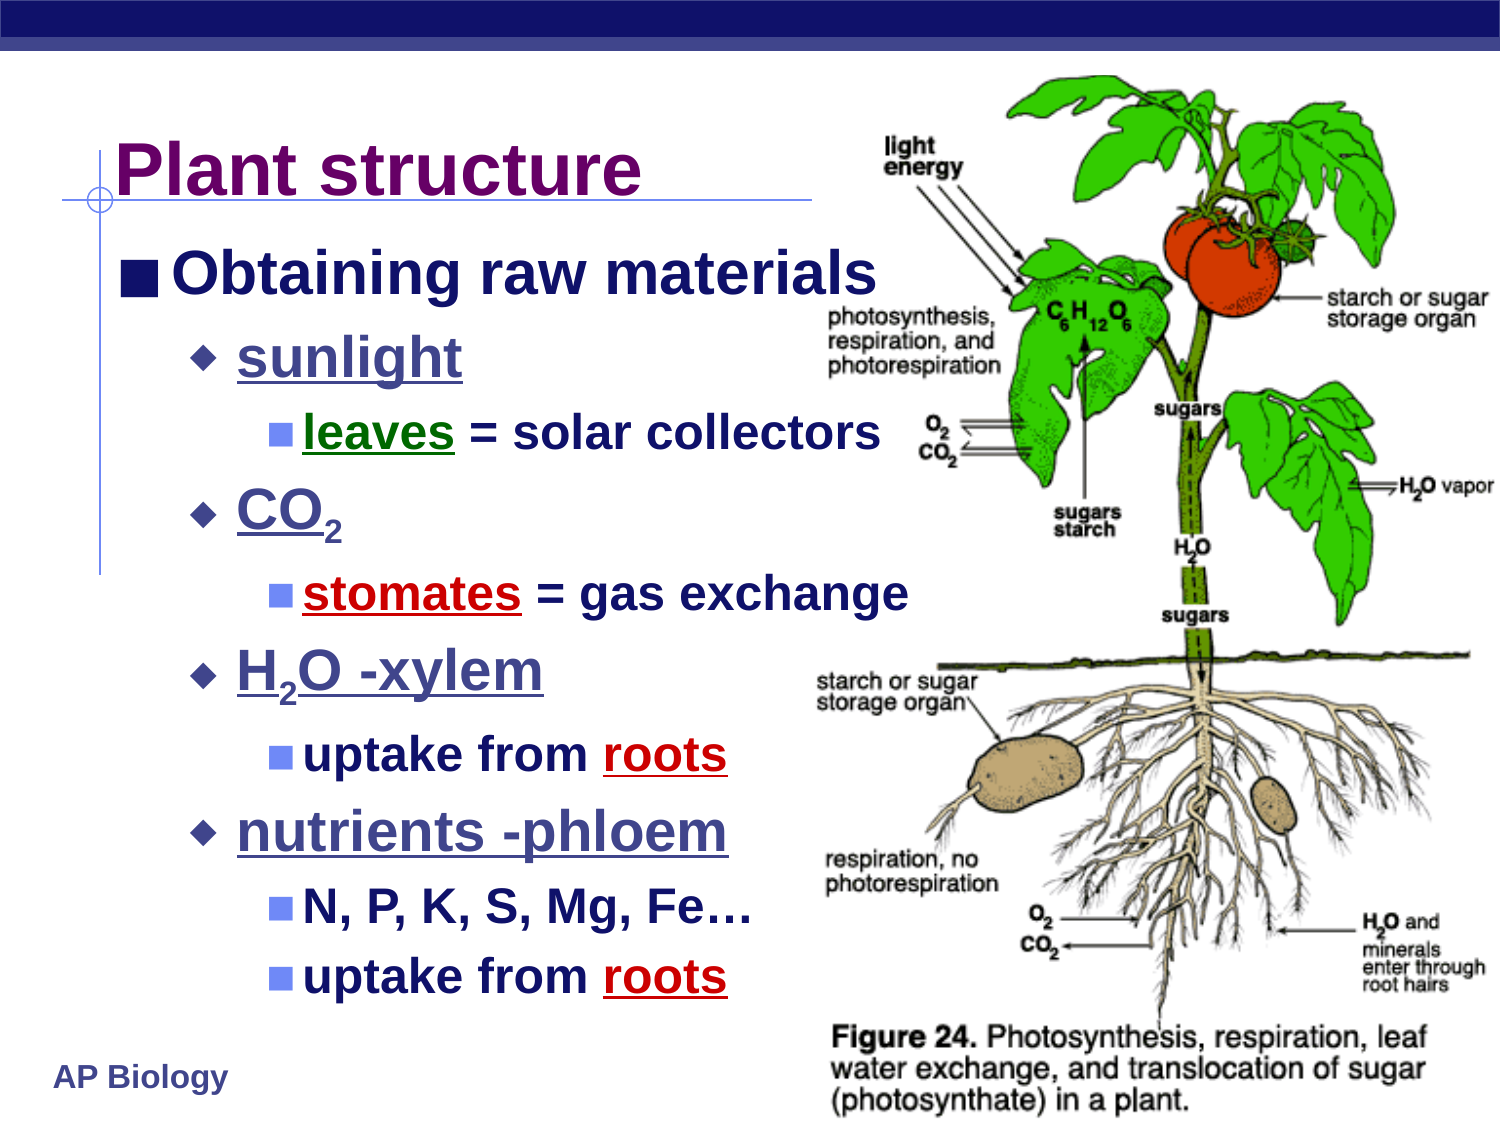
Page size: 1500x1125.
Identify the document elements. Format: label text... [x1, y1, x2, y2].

title Plant structure [99, 112, 806, 224]
picture [811, 74, 1500, 1121]
list Obtaining raw materials sunlight leaves = solar collectors CO2 stomates = gas exchange H2O -xylem uptake from roots nutrients -phloem N, P, K, S, Mg, Fe… uptake from roots [99, 224, 806, 1050]
